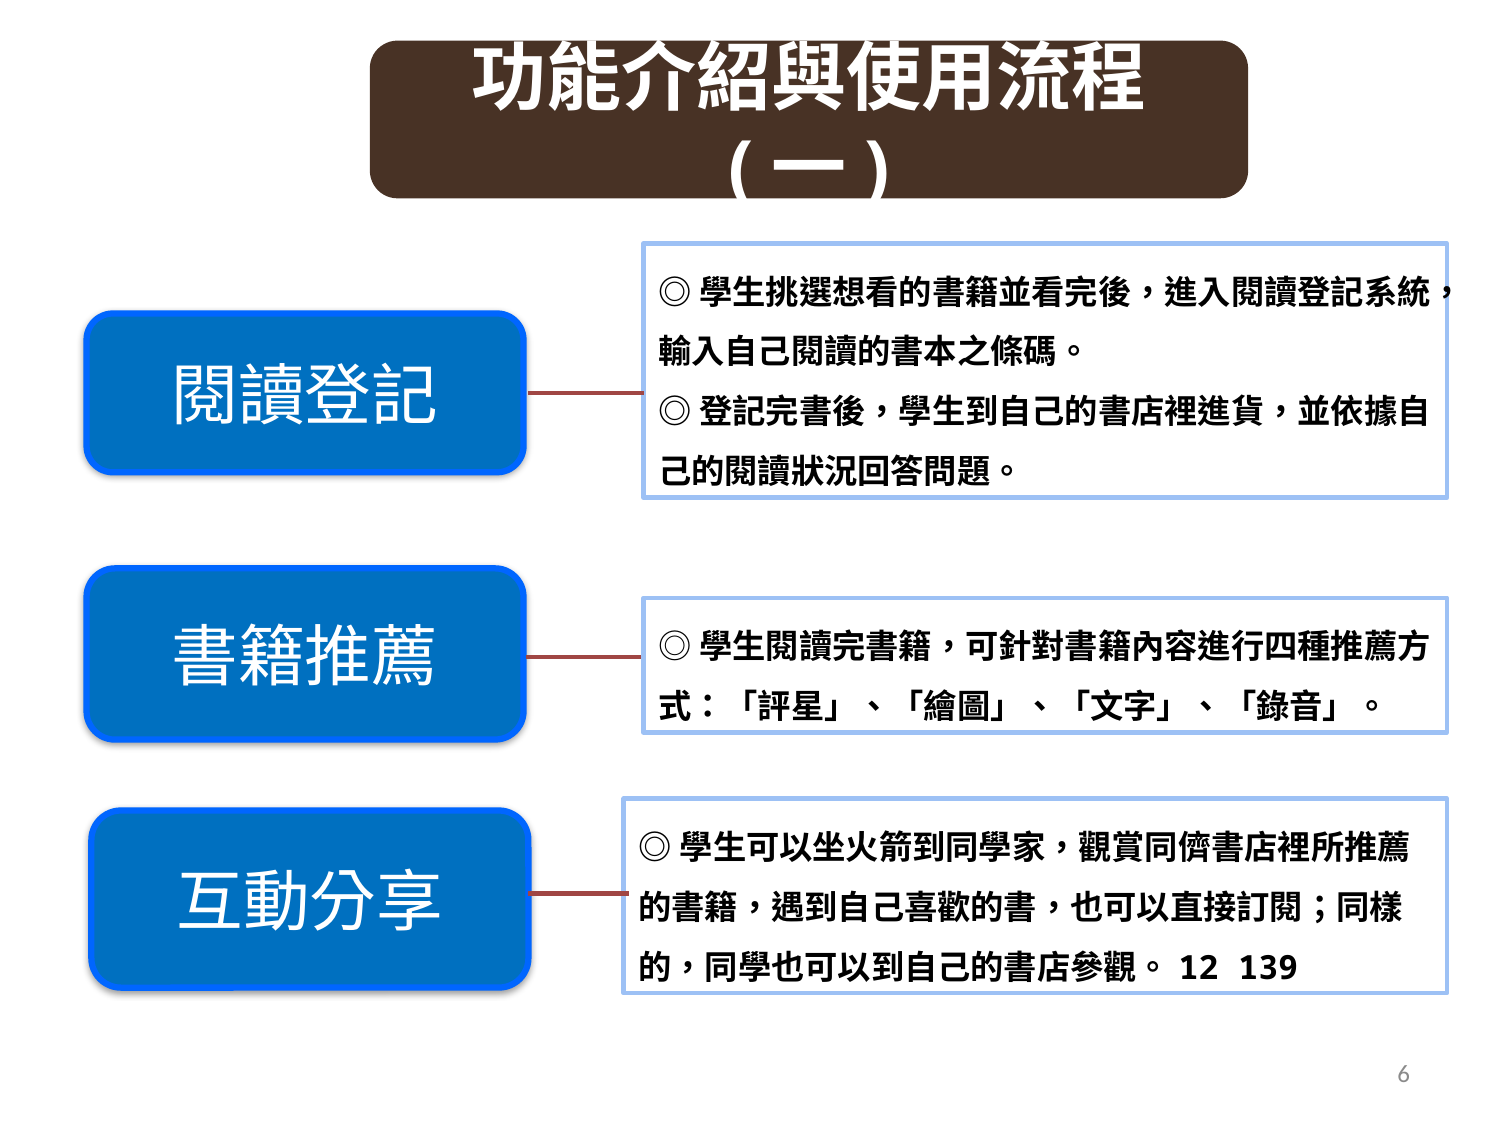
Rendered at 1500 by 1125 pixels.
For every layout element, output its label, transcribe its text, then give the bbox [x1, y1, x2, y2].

text_box ◎學生挑選想看的書籍並看完後，進入閱讀登記系統， 輸入自己閱讀的書本之條碼。 ◎登記完書後，學生到自己的書店裡進貨，並依據自己的閱讀狀況回答問題。 [643, 243, 1447, 498]
slide_number 6 [1074, 1042, 1425, 1103]
text_box 閱讀登記 [83, 310, 527, 476]
text_box 書籍推薦 [83, 565, 527, 743]
text_box 功能介紹與使用流程 (一) [369, 40, 1249, 199]
text_box ◎學生可以坐火箭到同學家，觀賞同儕書店裡所推薦的書籍，遇到自己喜歡的書，也可以直接訂閱；同樣的，同學也可以到自己的書店參觀。12 139 [623, 798, 1447, 994]
text_box 互動分享 [88, 807, 532, 991]
text_box ◎學生閱讀完書籍，可針對書籍內容進行四種推薦方式：「評星」、「繪圖」、「文字」、「錄音」。 [643, 597, 1447, 733]
